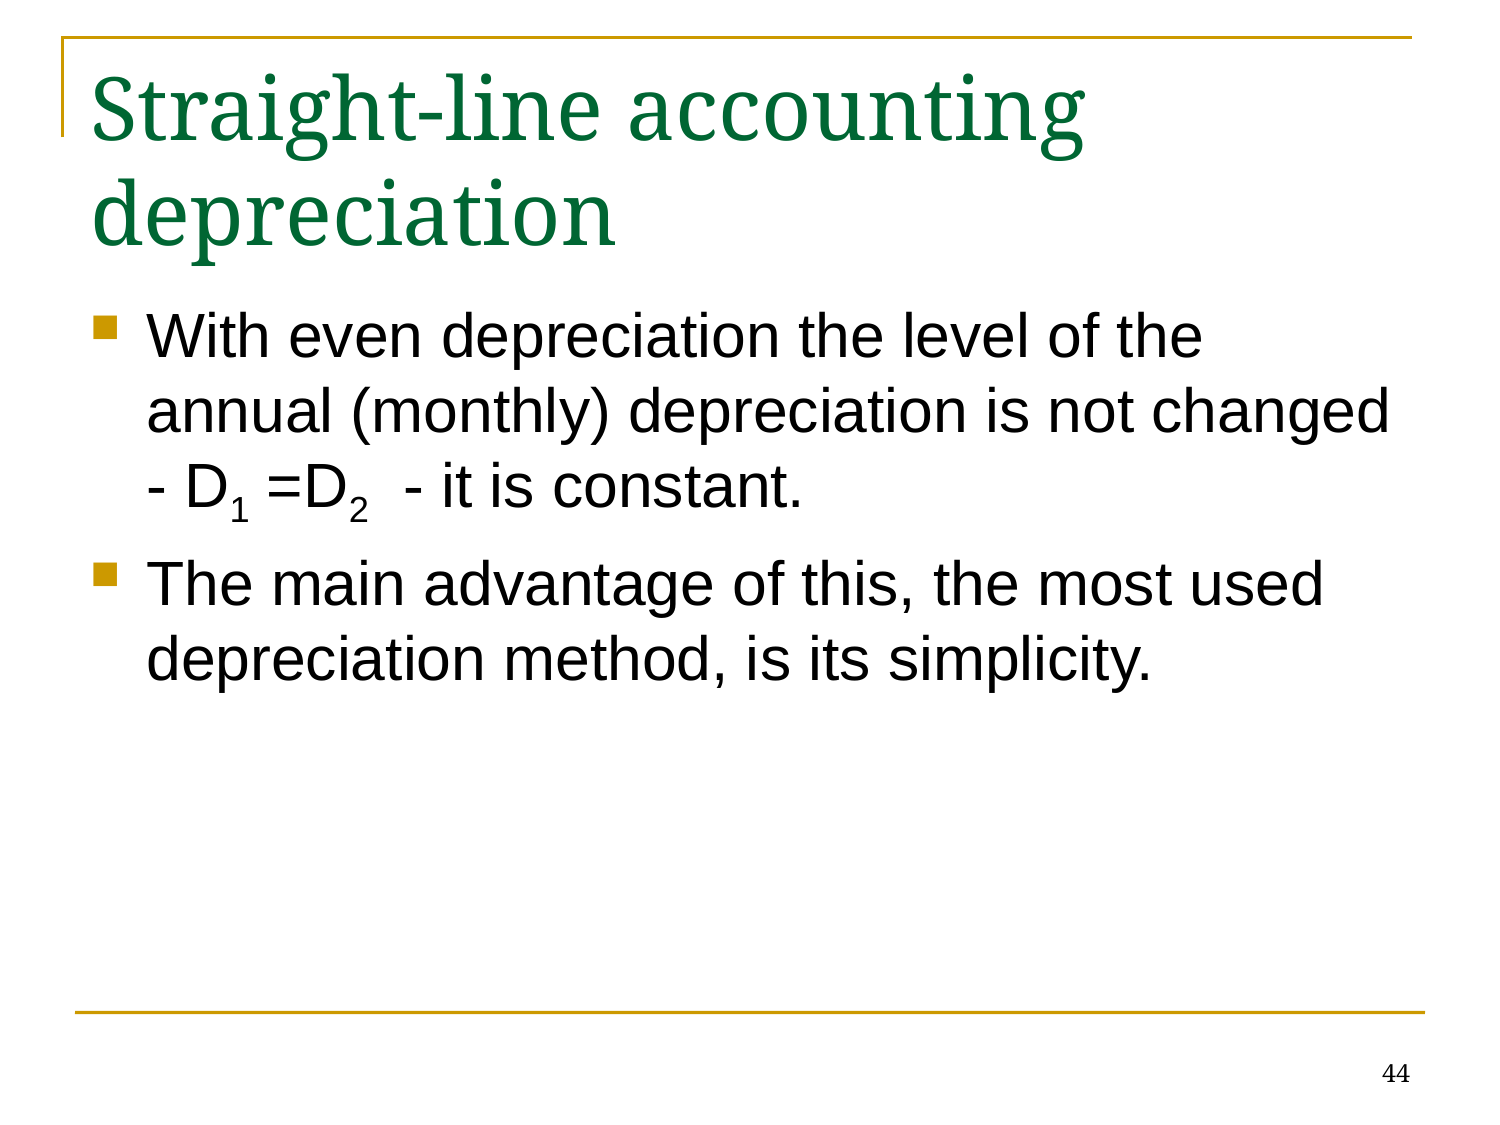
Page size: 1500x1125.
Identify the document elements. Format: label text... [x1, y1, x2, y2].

list With even depreciation the level of the annual (monthly) depreciation is not changed - D1 =D2 - it is constant. The main advantage of this, the most used depreciation method, is its simplicity. [74, 287, 1426, 1006]
title Straight-line accounting depreciation [74, 45, 1426, 233]
slide_number 44 [1074, 1023, 1426, 1100]
